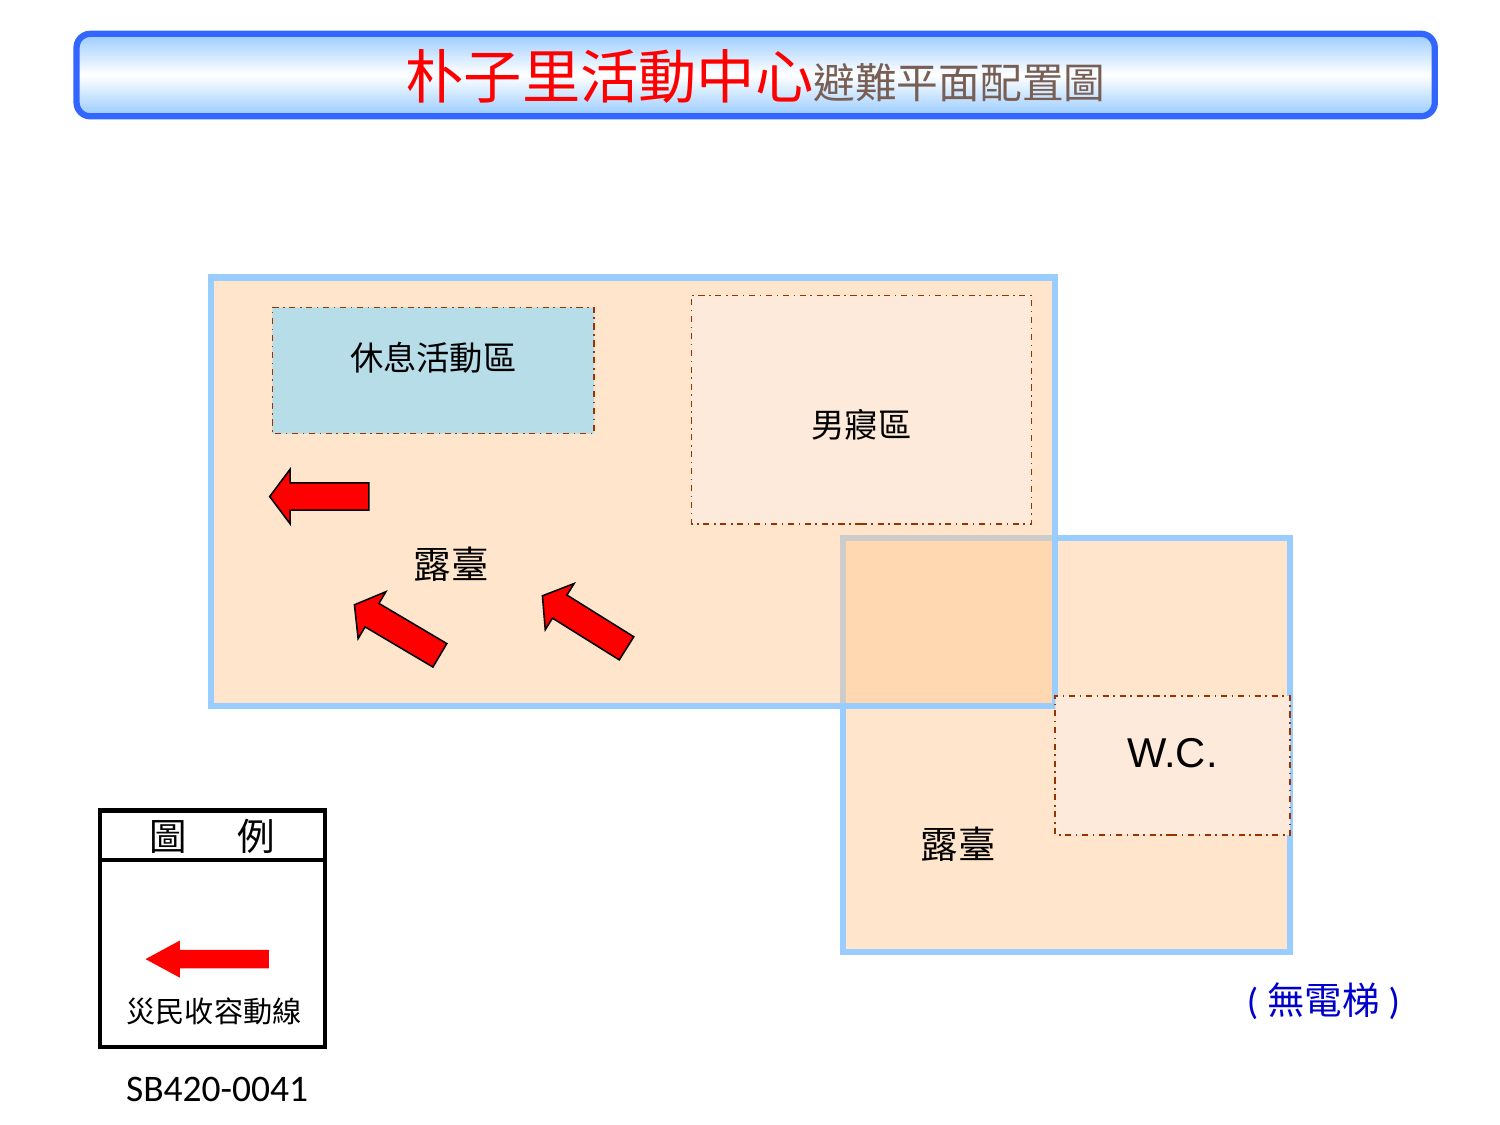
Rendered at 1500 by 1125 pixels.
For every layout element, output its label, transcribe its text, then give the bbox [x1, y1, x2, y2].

text_box SB420-0041 [60, 1057, 526, 1117]
text_box 休息活動區 [272, 307, 595, 434]
text_box W.C. [1055, 695, 1290, 836]
text_box [354, 591, 447, 668]
text_box (無電梯) [1232, 969, 1415, 1029]
text_box 男寢區 [691, 295, 1032, 524]
text_box 露臺 [905, 791, 1011, 874]
text_box [542, 583, 634, 660]
text_box [210, 277, 1056, 706]
text_box [269, 469, 369, 524]
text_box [100, 810, 325, 1048]
text_box [843, 538, 1291, 952]
text_box 露臺 [398, 510, 504, 593]
text_box 朴子里活動中心避難平面配置圖 [76, 33, 1435, 117]
